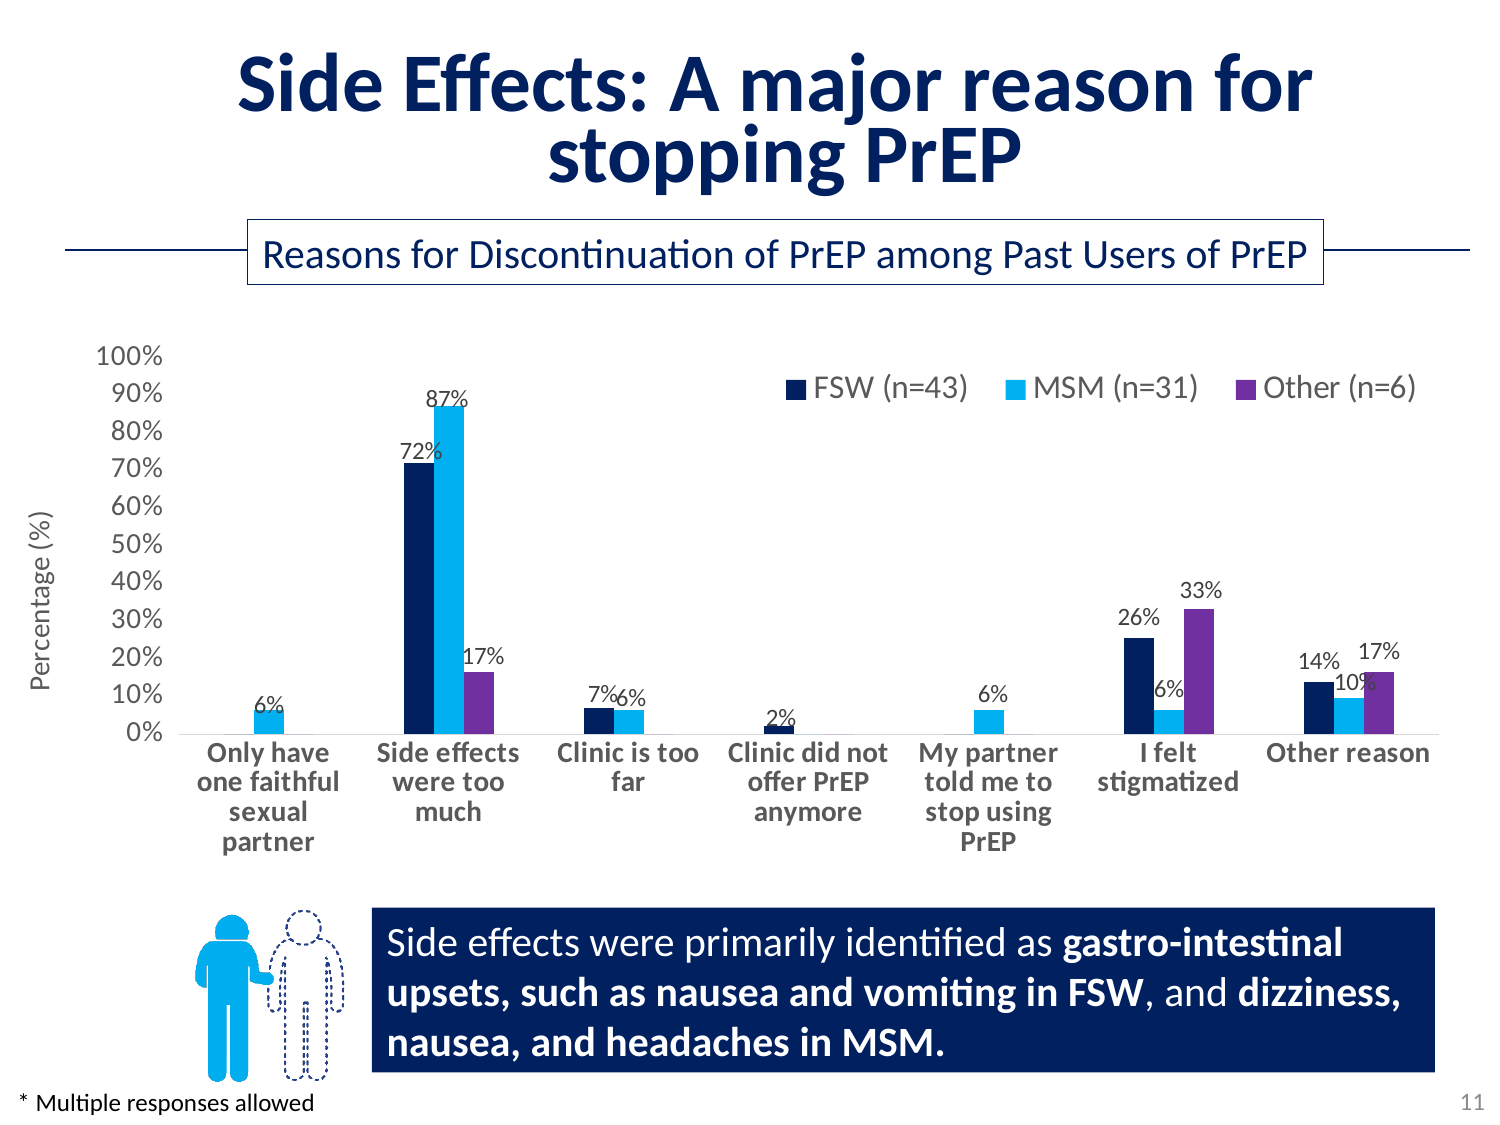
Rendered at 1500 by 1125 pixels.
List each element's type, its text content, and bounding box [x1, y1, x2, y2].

text_box Side Effects: A major reason for stopping PrEP [35, 54, 1500, 203]
picture [180, 895, 353, 1096]
text_box Side effects were primarily identified as gastro-intestinal upsets, such as nausea and vomiting in FSW, and dizziness, nausea, and headaches in MSM. [371, 1038, 1435, 1073]
text_box * Multiple responses allowed [2, 1079, 677, 1125]
chart [13, 260, 1500, 1030]
text_box Reasons for Discontinuation of PrEP among Past Users of PrEP [247, 259, 865, 285]
text_box Reasons for Discontinuation of PrEP among Past Users of PrEP [247, 219, 1324, 249]
slide_number 11 [1387, 1074, 1500, 1125]
